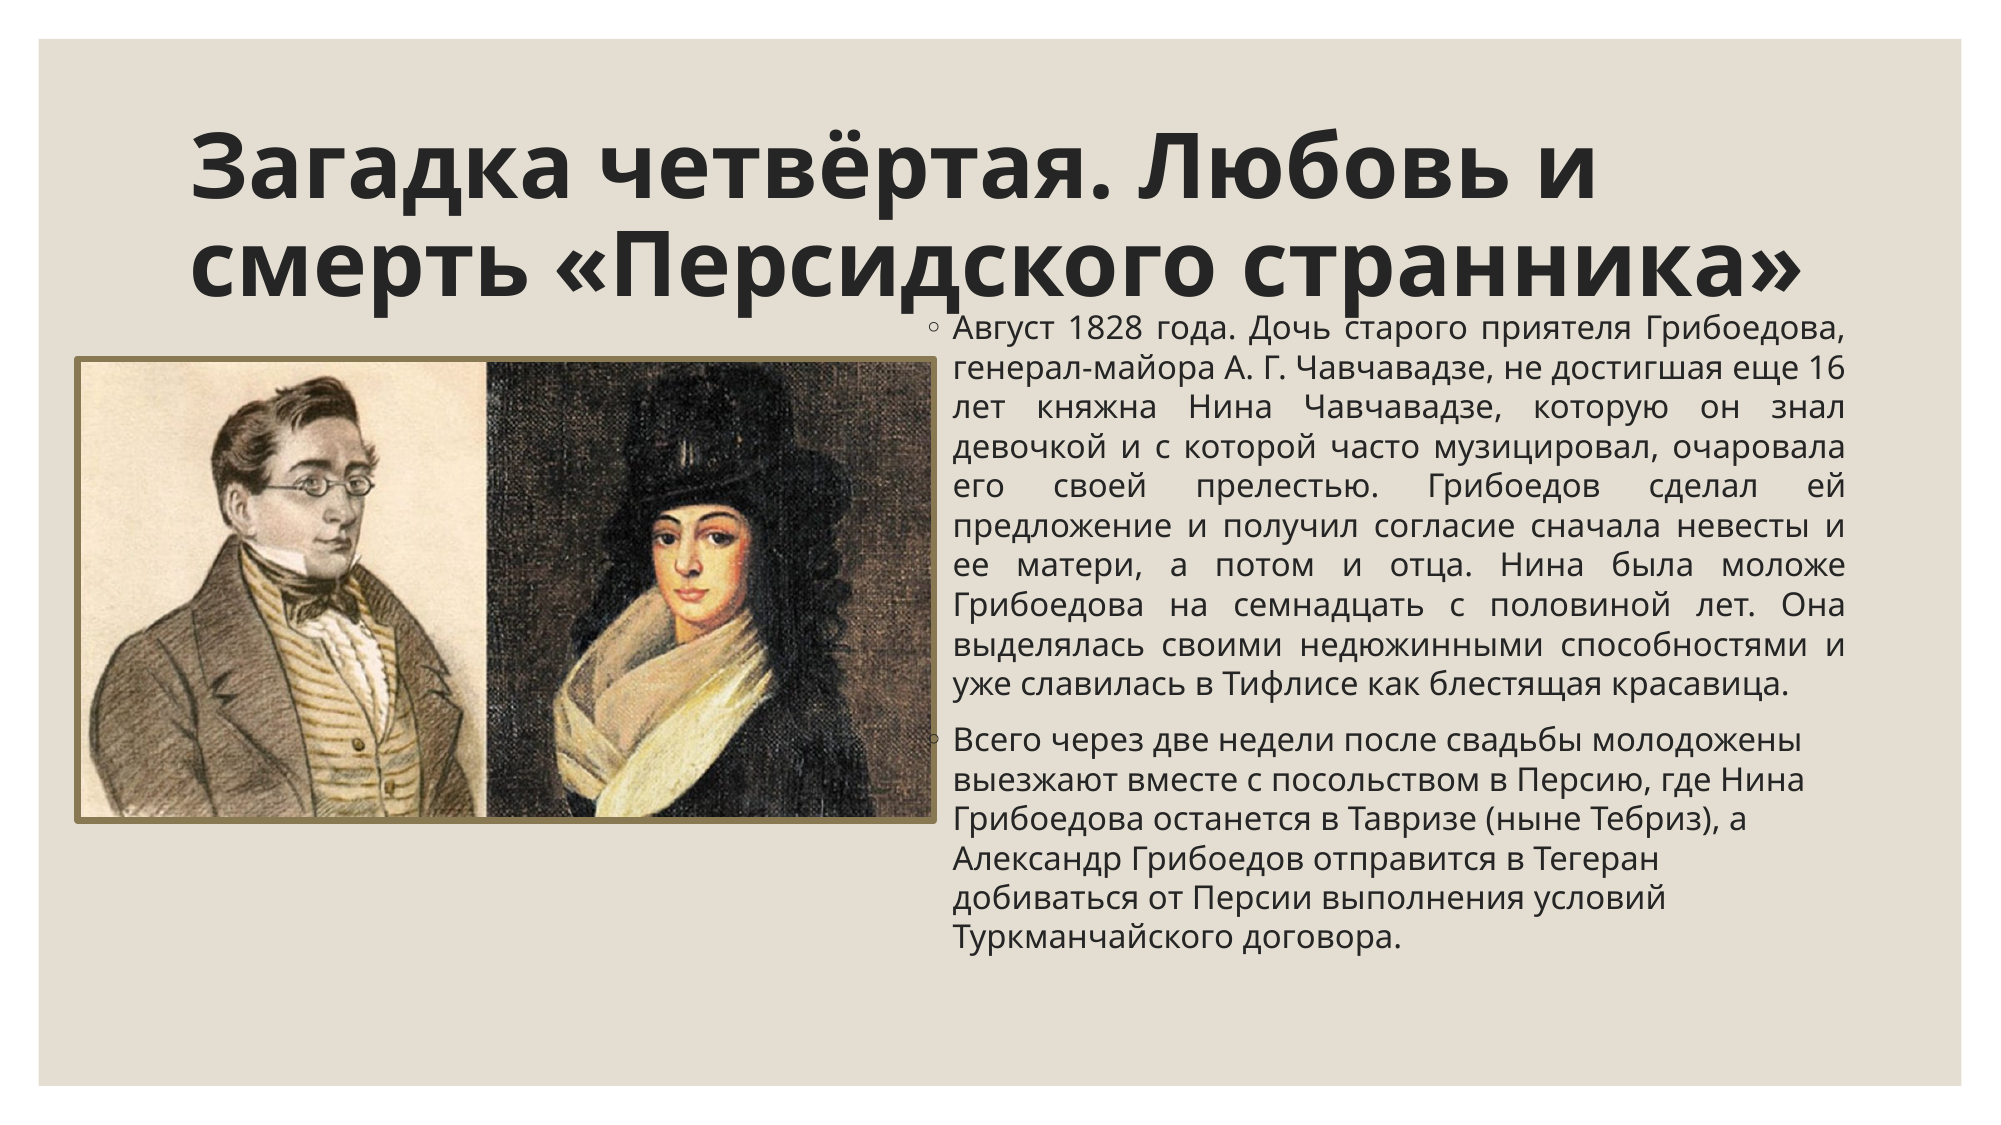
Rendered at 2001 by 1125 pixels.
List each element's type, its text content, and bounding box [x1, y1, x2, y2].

title Загадка четвёртая. Любовь и смерть «Персидского странника» [174, 105, 1825, 331]
list Август 1828 года. Дочь старого приятеля Грибоедова, генерал-майора А. Г. Чавчавадзе, не достигшая еще 16 лет княжна Нина Чавчавадзе, которую он знал девочкой и с которой часто музицировал, очаровала его своей прелестью. Грибоедов сделал ей предложение и получил согласие сначала невесты и ее матери, а потом и отца. Нина была моложе Грибоедова на семнадцать с половиной лет. Она выделялась своими недюжинными способностями и уже славилась в Тифлисе как блестящая красавица. Всего через две недели после свадьбы молодожены выезжают вместе с посольством в Персию, где Нина Грибоедова останется в Тавризе (ныне Тебриз), а Александр Грибоедов отправится в Тегеран добиваться от Персии выполнения условий Туркманчайского договора. [909, 299, 1863, 1014]
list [80, 361, 931, 818]
